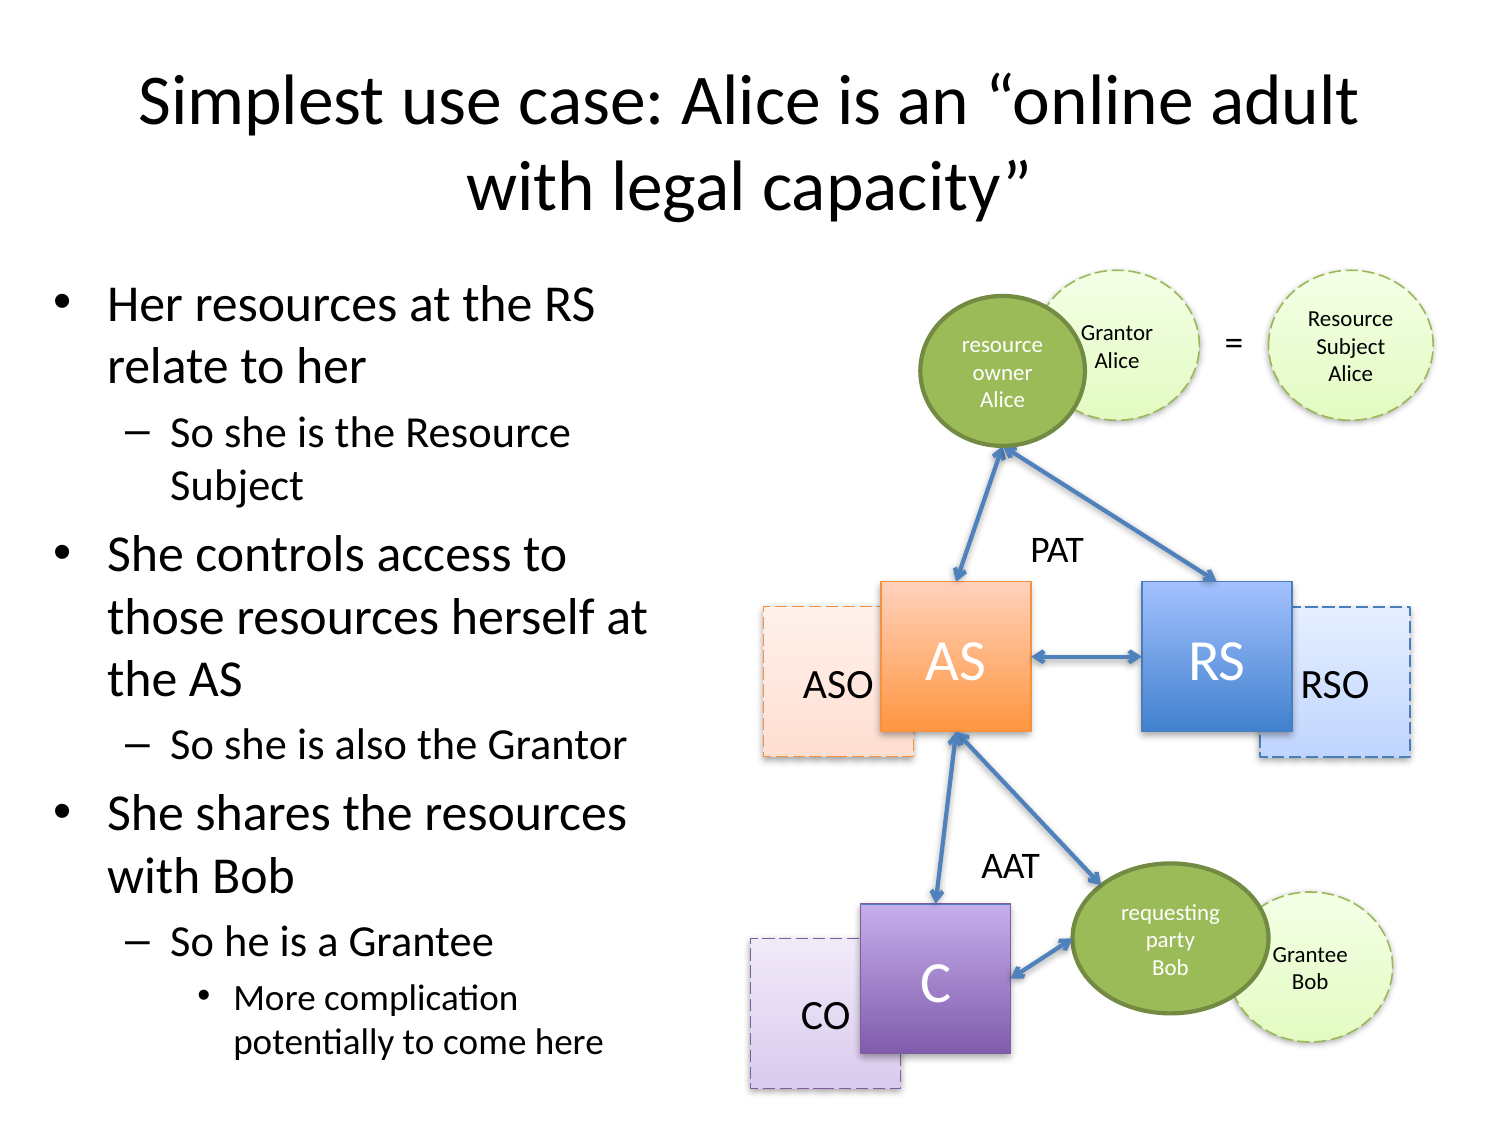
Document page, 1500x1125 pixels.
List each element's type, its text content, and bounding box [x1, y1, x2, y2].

text_box requesting party Bob [1070, 861, 1271, 1016]
text_box Grantee Bob [1234, 891, 1394, 1043]
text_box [935, 731, 957, 904]
text_box CO [750, 938, 901, 1089]
text_box Resource Subject Alice [1267, 269, 1434, 421]
title Simplest use case: Alice is an “online adult with legal capacity” [75, 45, 1425, 233]
text_box ASO [763, 606, 914, 757]
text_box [1010, 938, 1073, 979]
text_box C [860, 903, 1011, 1054]
text_box RSO [1259, 606, 1411, 758]
text_box AS [880, 581, 1032, 732]
text_box Grantor Alice [1047, 269, 1201, 421]
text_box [1002, 445, 1218, 582]
text_box resource owner Alice [918, 293, 1088, 444]
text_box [955, 445, 1001, 582]
list Her resources at the RS relate to her So she is the Resource Subject She controls access to those resources herself at the AS So she is also the Grantor She shares the resources with Bob So he is a Grantee More complication potentially to come here [38, 262, 701, 1073]
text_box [957, 731, 1102, 886]
text_box RS [1141, 581, 1293, 732]
text_box = [1209, 310, 1259, 371]
